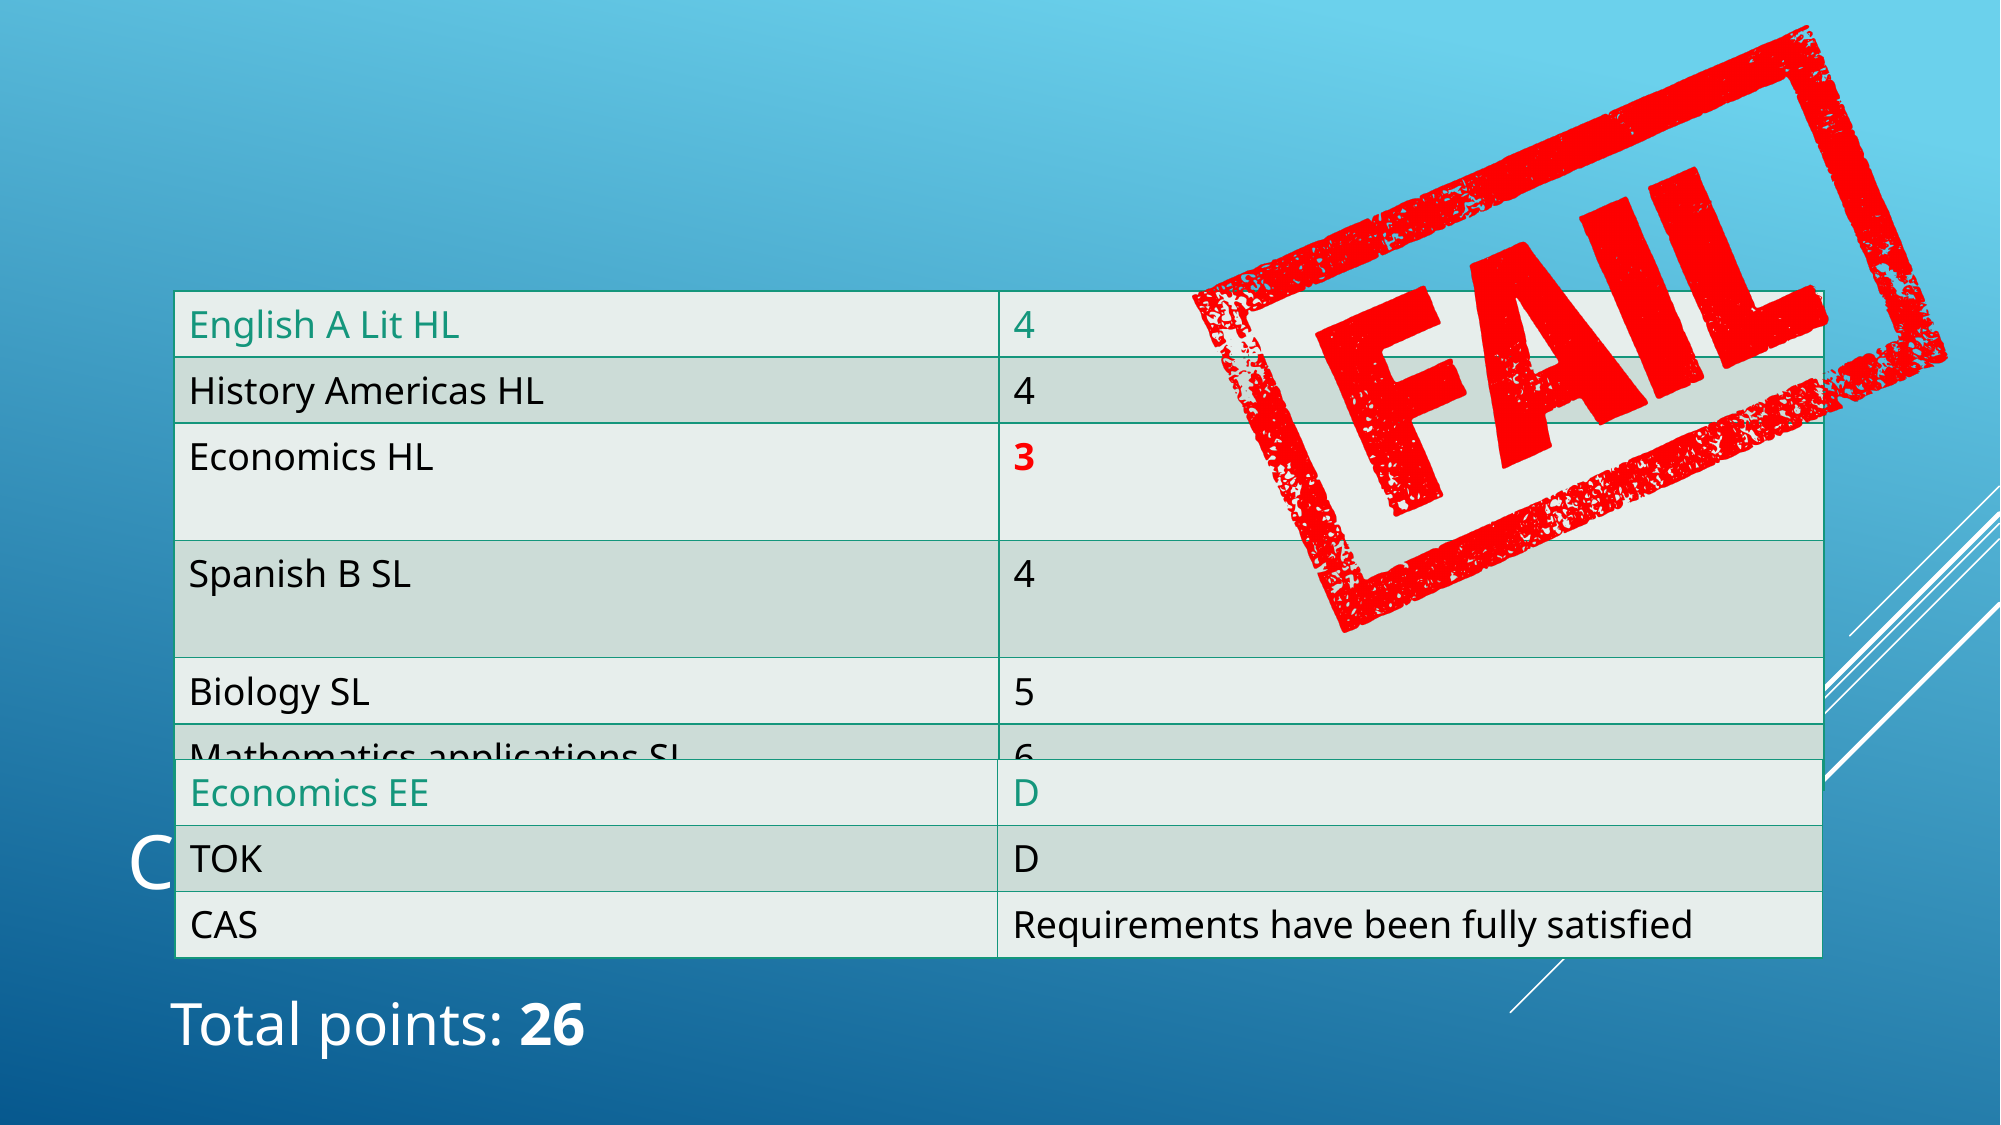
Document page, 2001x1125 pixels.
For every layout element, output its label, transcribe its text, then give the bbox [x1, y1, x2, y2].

table_header 4 [1000, 292, 1192, 356]
table_cell Biology SL [175, 658, 998, 723]
table_cell Mathematics applications SL [175, 725, 998, 759]
table_cell Economics HL [175, 424, 998, 540]
table_cell CAS [176, 892, 997, 957]
table_cell 4 [1000, 358, 1192, 422]
table_header D [998, 760, 1822, 825]
table_cell D [998, 826, 1822, 891]
table_cell 4 [1000, 541, 1823, 657]
picture [1192, 25, 1948, 633]
table_cell 5 [1000, 658, 1823, 723]
table_header Economics EE [176, 760, 997, 825]
table_cell 3 [1000, 424, 1192, 540]
table_header English A Lit HL [175, 292, 998, 356]
text_box Total points: 26 [155, 979, 943, 1065]
table_cell 6 [1000, 725, 1823, 759]
table_cell Requirements have been fully satisfied [998, 892, 1822, 957]
title CANDIDATE 003352 [112, 736, 1513, 984]
table_cell History Americas HL [175, 358, 998, 422]
table_cell Spanish B SL [175, 541, 998, 657]
table_cell TOK [176, 826, 997, 891]
